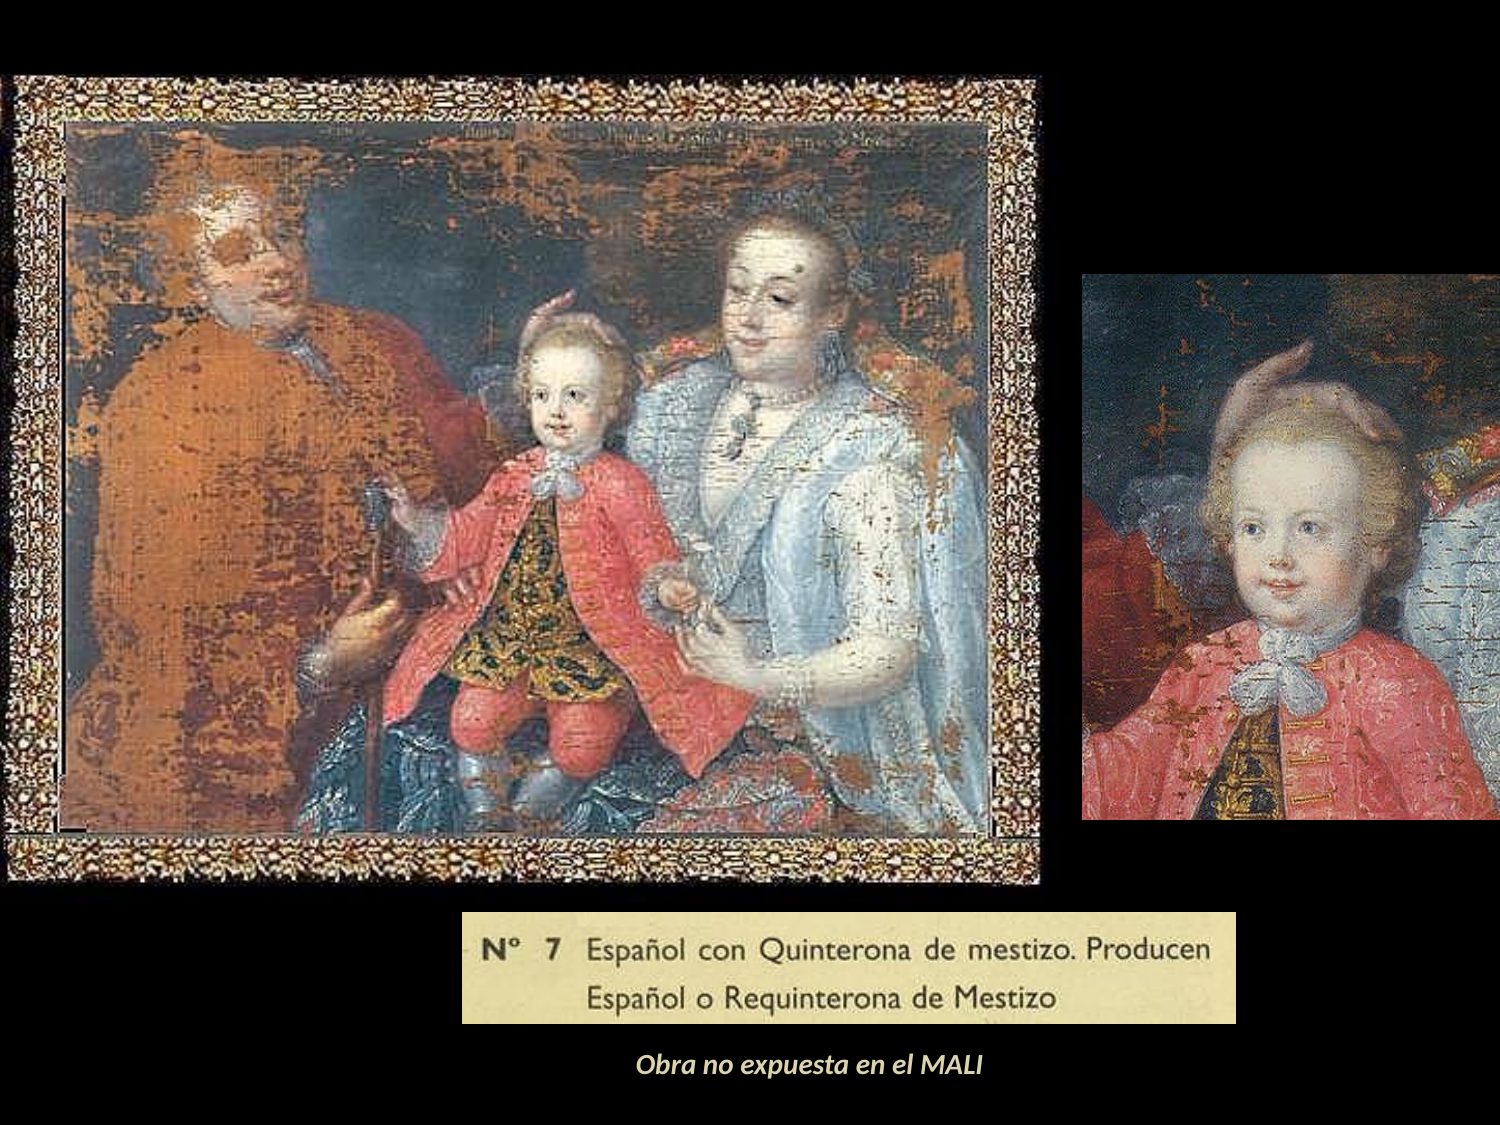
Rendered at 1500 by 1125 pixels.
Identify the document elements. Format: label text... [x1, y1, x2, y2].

text_box Obra no expuesta en el MALI [562, 1037, 1063, 1088]
picture [0, 74, 1500, 1024]
